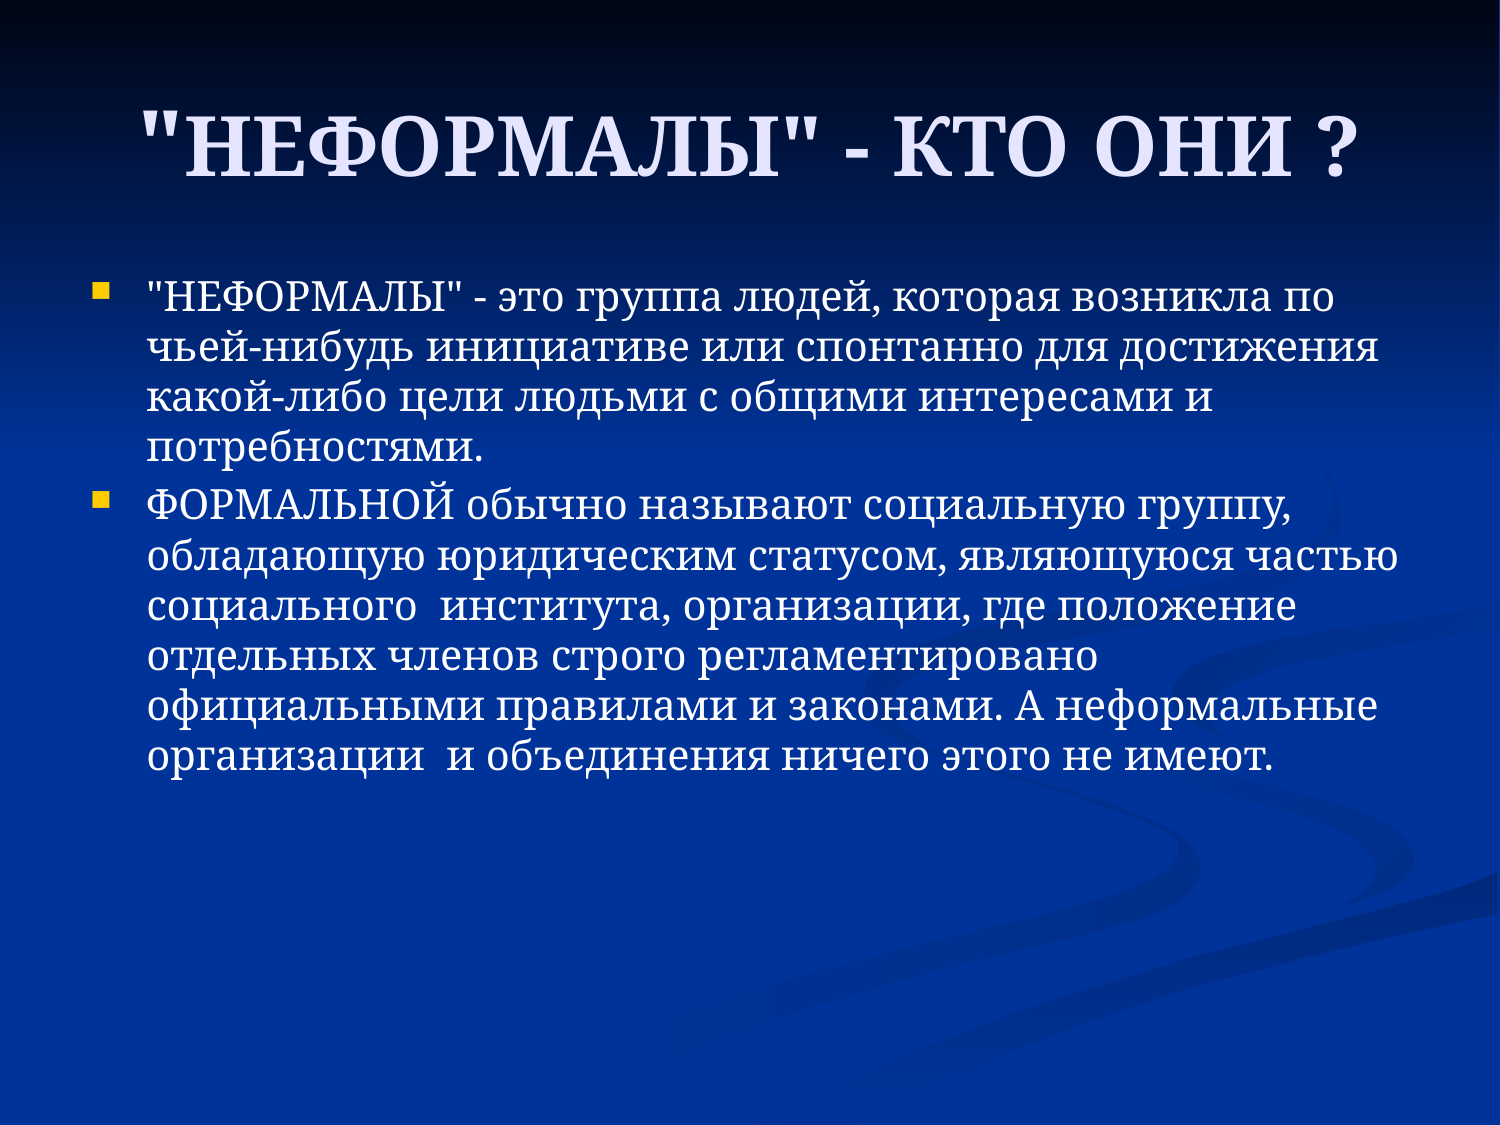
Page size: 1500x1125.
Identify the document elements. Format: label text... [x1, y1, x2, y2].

list "НЕФОРМАЛЫ" - это группа людей, которая возникла по чьей-нибудь инициативе или спонтанно для достижения какой-либо цели людьми с общими интересами и потребностями. ФОРМАЛЬНОЙ обычно называют социальную группу, обладающую юридическим статусом, являющуюся частью социального института, организации, где положение отдельных членов строго регламентировано официальными правилами и законами. А неформальные организации и объединения ничего этого не имеют. [74, 262, 1426, 1006]
title "НЕФОРМАЛЫ" - кто они ? [74, 46, 1426, 233]
